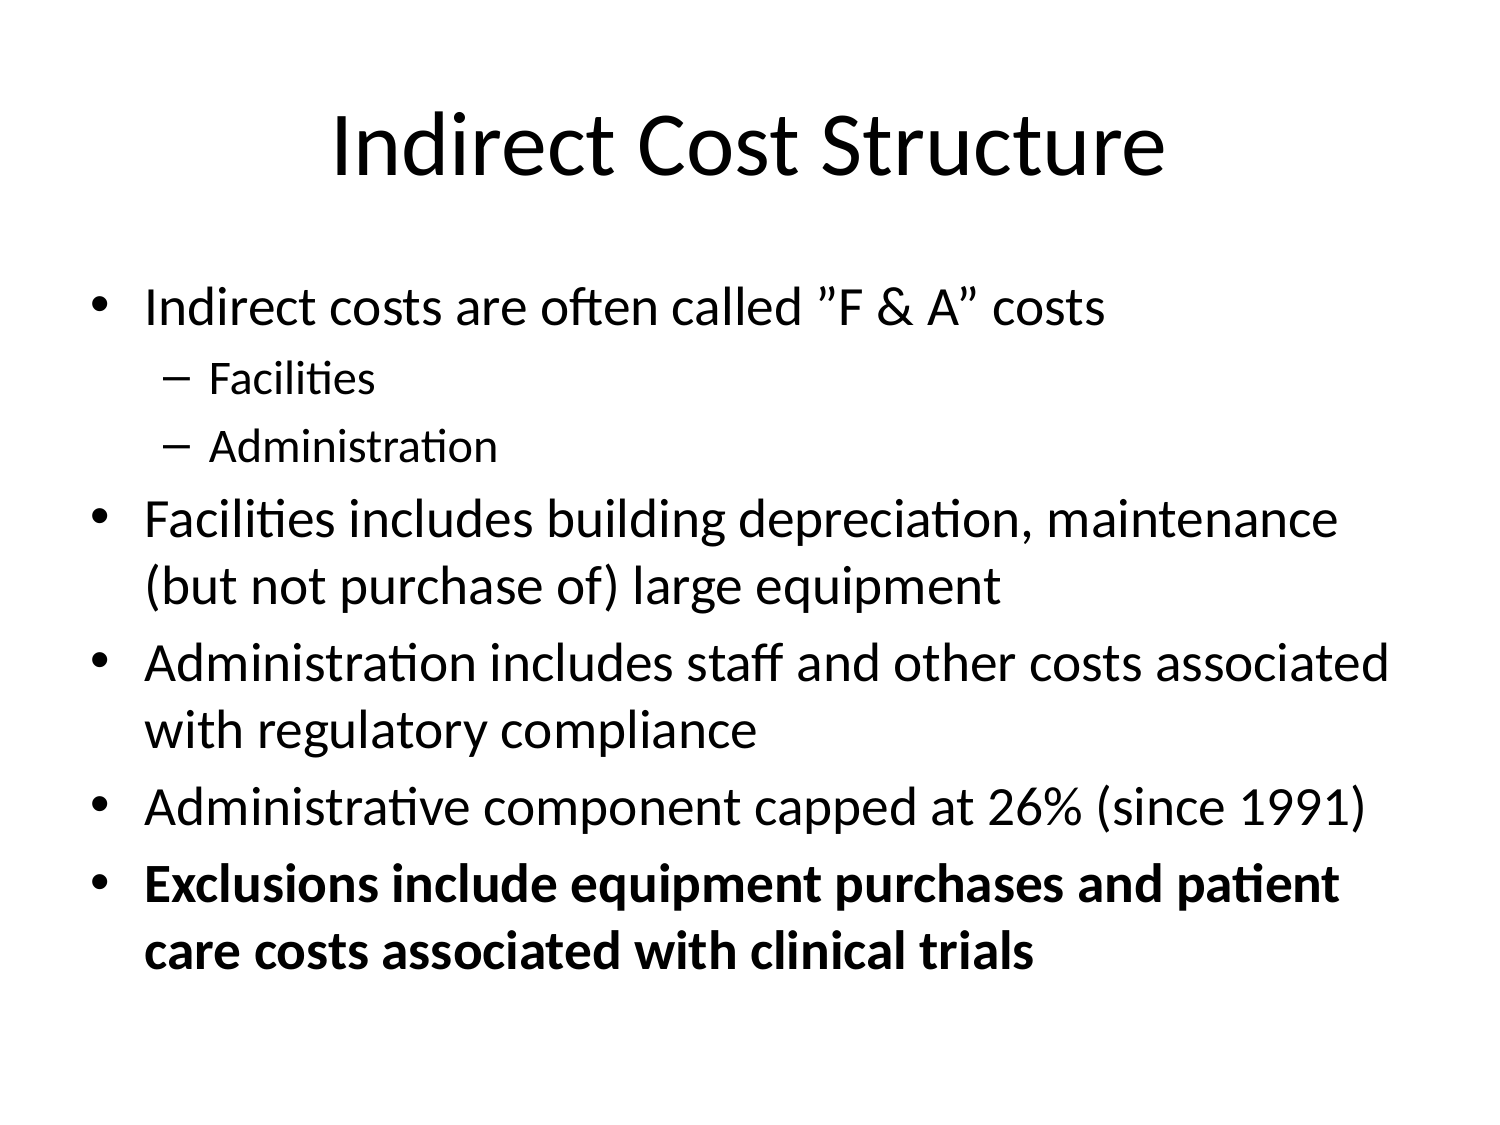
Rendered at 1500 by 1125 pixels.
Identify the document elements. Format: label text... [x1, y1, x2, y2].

title Indirect Cost Structure [75, 45, 1425, 233]
list Indirect costs are often called ”F & A” costs Facilities Administration Facilities includes building depreciation, maintenance (but not purchase of) large equipment Administration includes staff and other costs associated with regulatory compliance Administrative component capped at 26% (since 1991) Exclusions include equipment purchases and patient care costs associated with clinical trials [75, 262, 1425, 1005]
